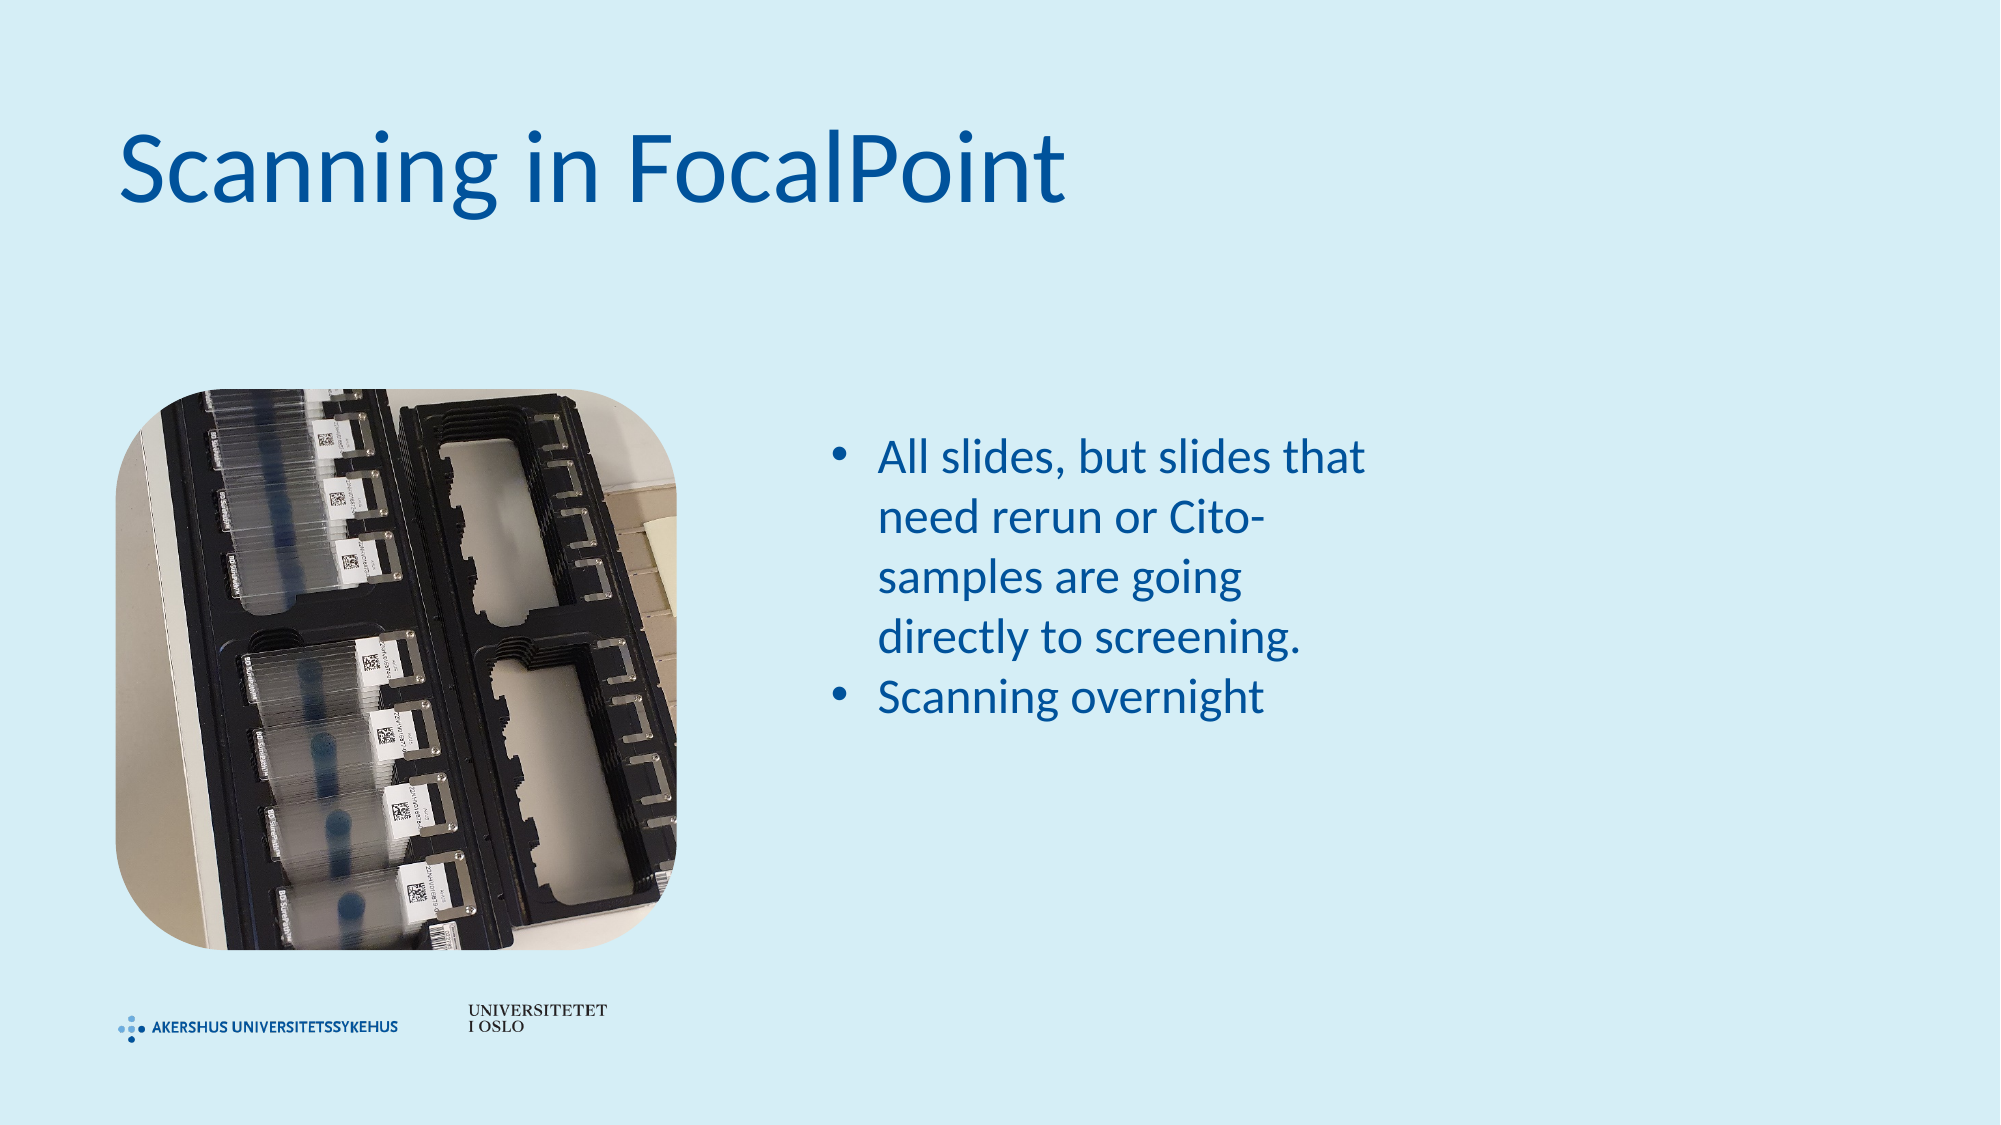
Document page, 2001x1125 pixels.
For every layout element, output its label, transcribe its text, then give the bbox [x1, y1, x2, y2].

picture [118, 1015, 398, 1043]
picture [115, 389, 677, 951]
title Scanning in FocalPoint [118, 109, 1837, 279]
text_box All slides, but slides that need rerun or Cito-samples are going directly to screening. Scanning overnight [816, 415, 1388, 776]
picture [467, 1004, 608, 1032]
